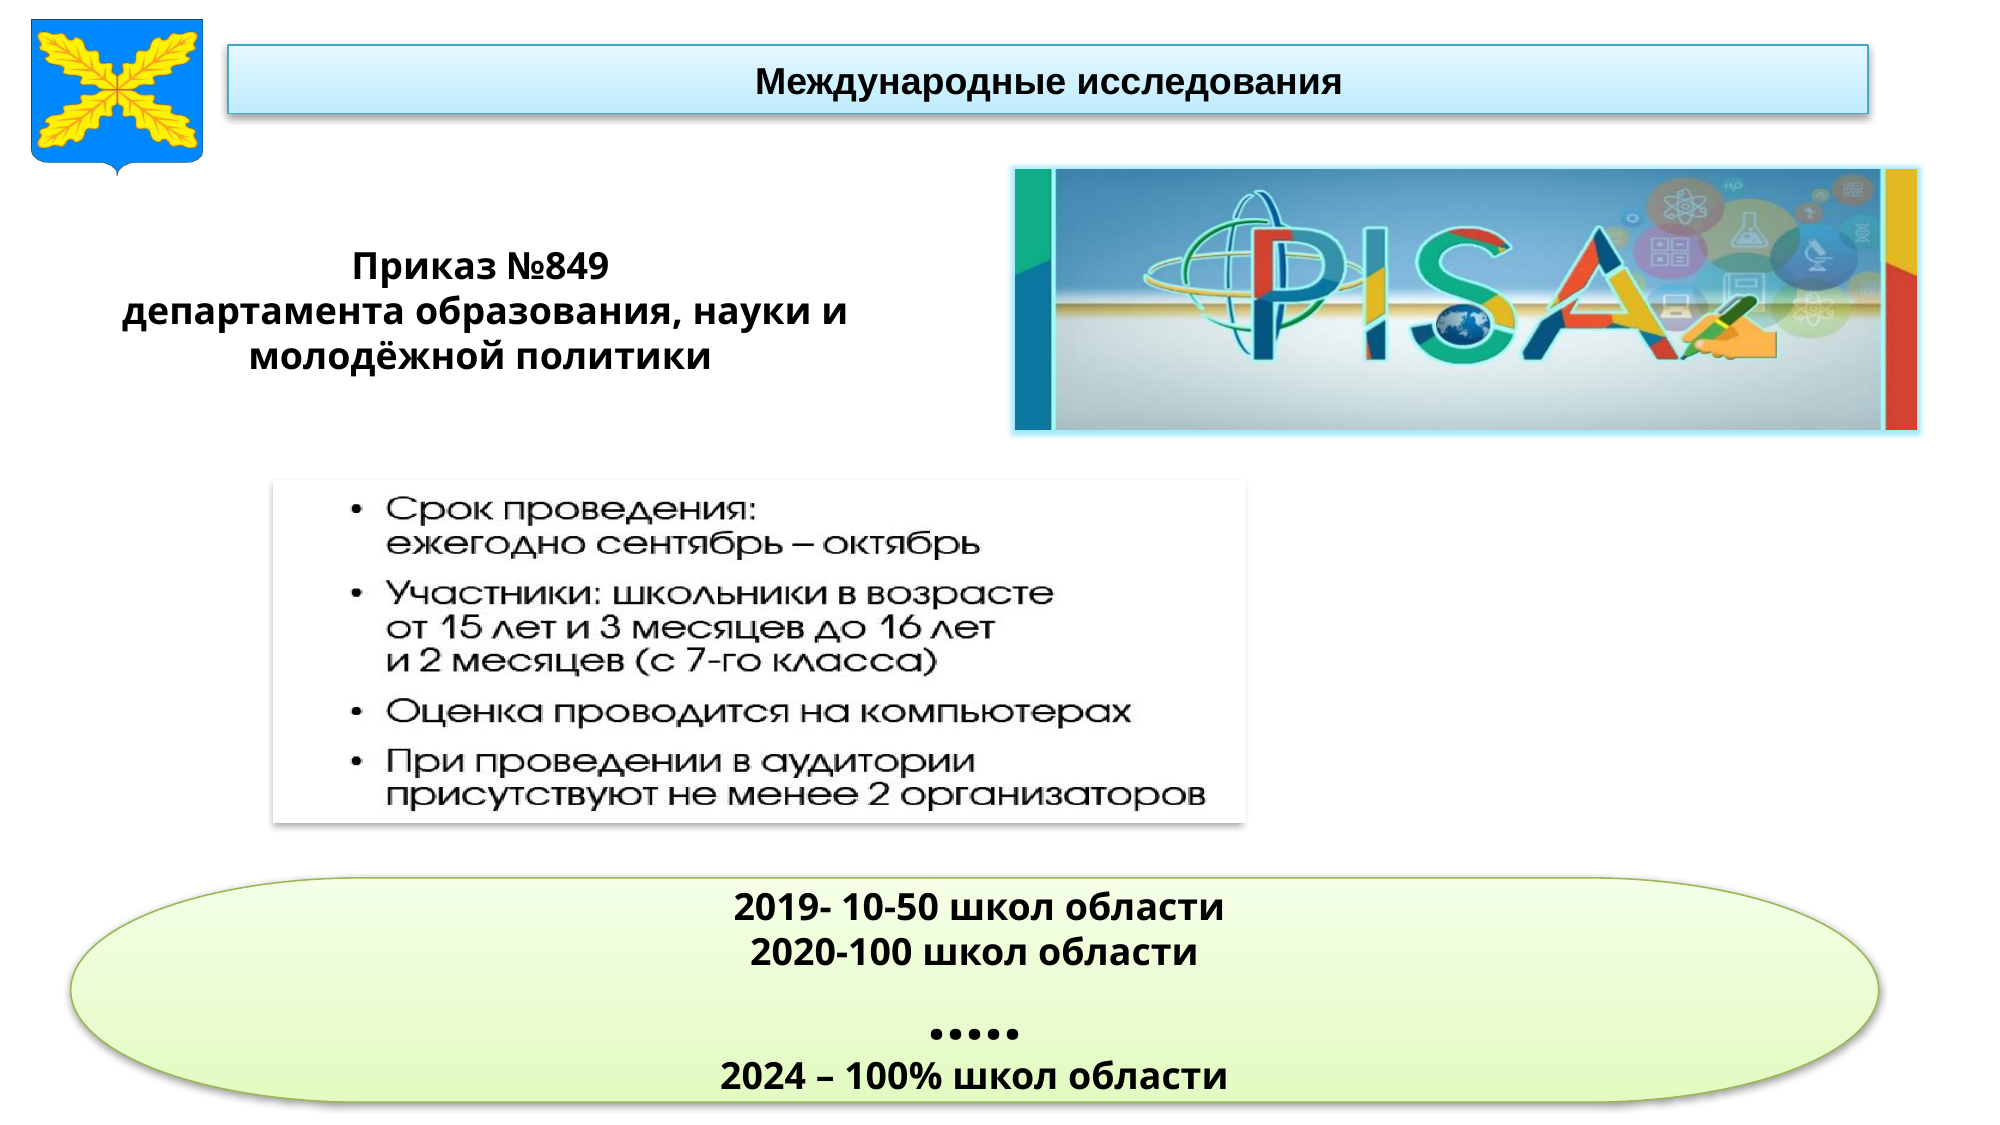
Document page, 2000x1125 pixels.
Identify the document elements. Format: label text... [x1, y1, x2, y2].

picture [273, 480, 1246, 824]
picture [1015, 169, 1917, 430]
text_box 2019- 10-50 школ области 2020-100 школ области ….. 2024 – 100% школ области [69, 877, 1880, 1104]
text_box Приказ №849 департамента образования, науки и молодёжной политики [29, 194, 942, 425]
picture [30, 18, 203, 177]
title Международные исследования [227, 44, 1869, 114]
